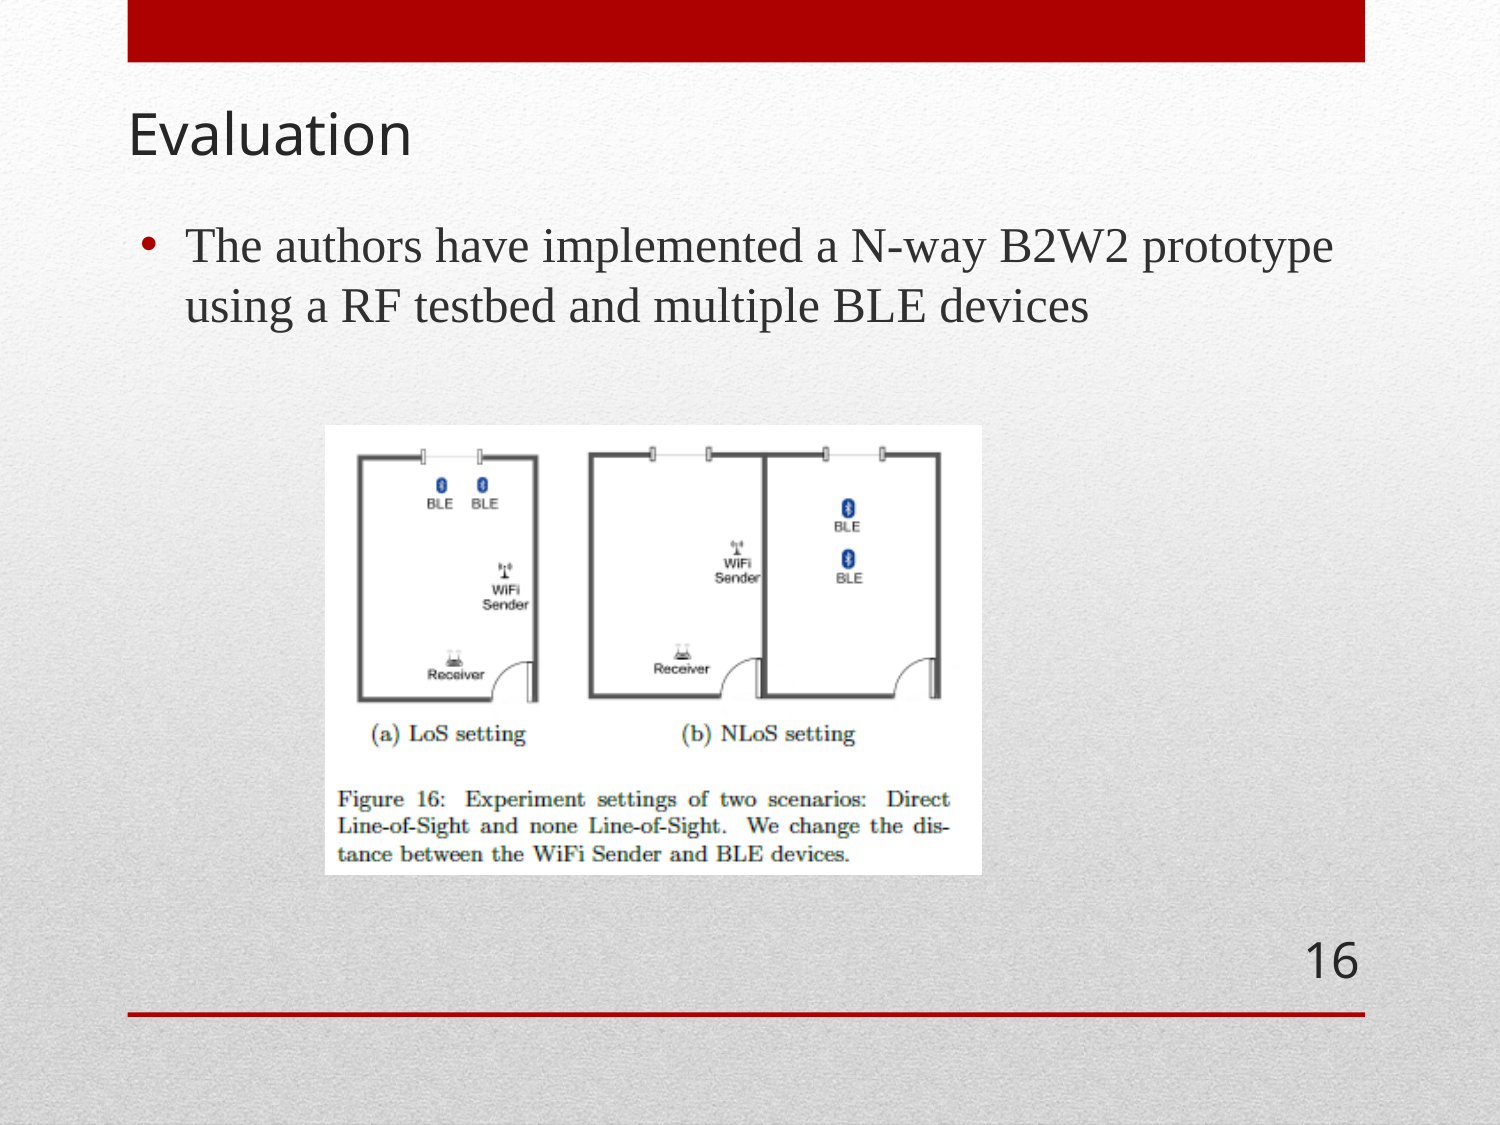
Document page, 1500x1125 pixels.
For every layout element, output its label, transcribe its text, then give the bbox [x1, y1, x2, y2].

title Evaluation [112, 62, 1225, 175]
picture [324, 424, 983, 876]
list The authors have implemented a N-way B2W2 prototype using a RF testbed and multiple BLE devices [125, 164, 1363, 452]
slide_number 16 [1250, 933, 1375, 993]
